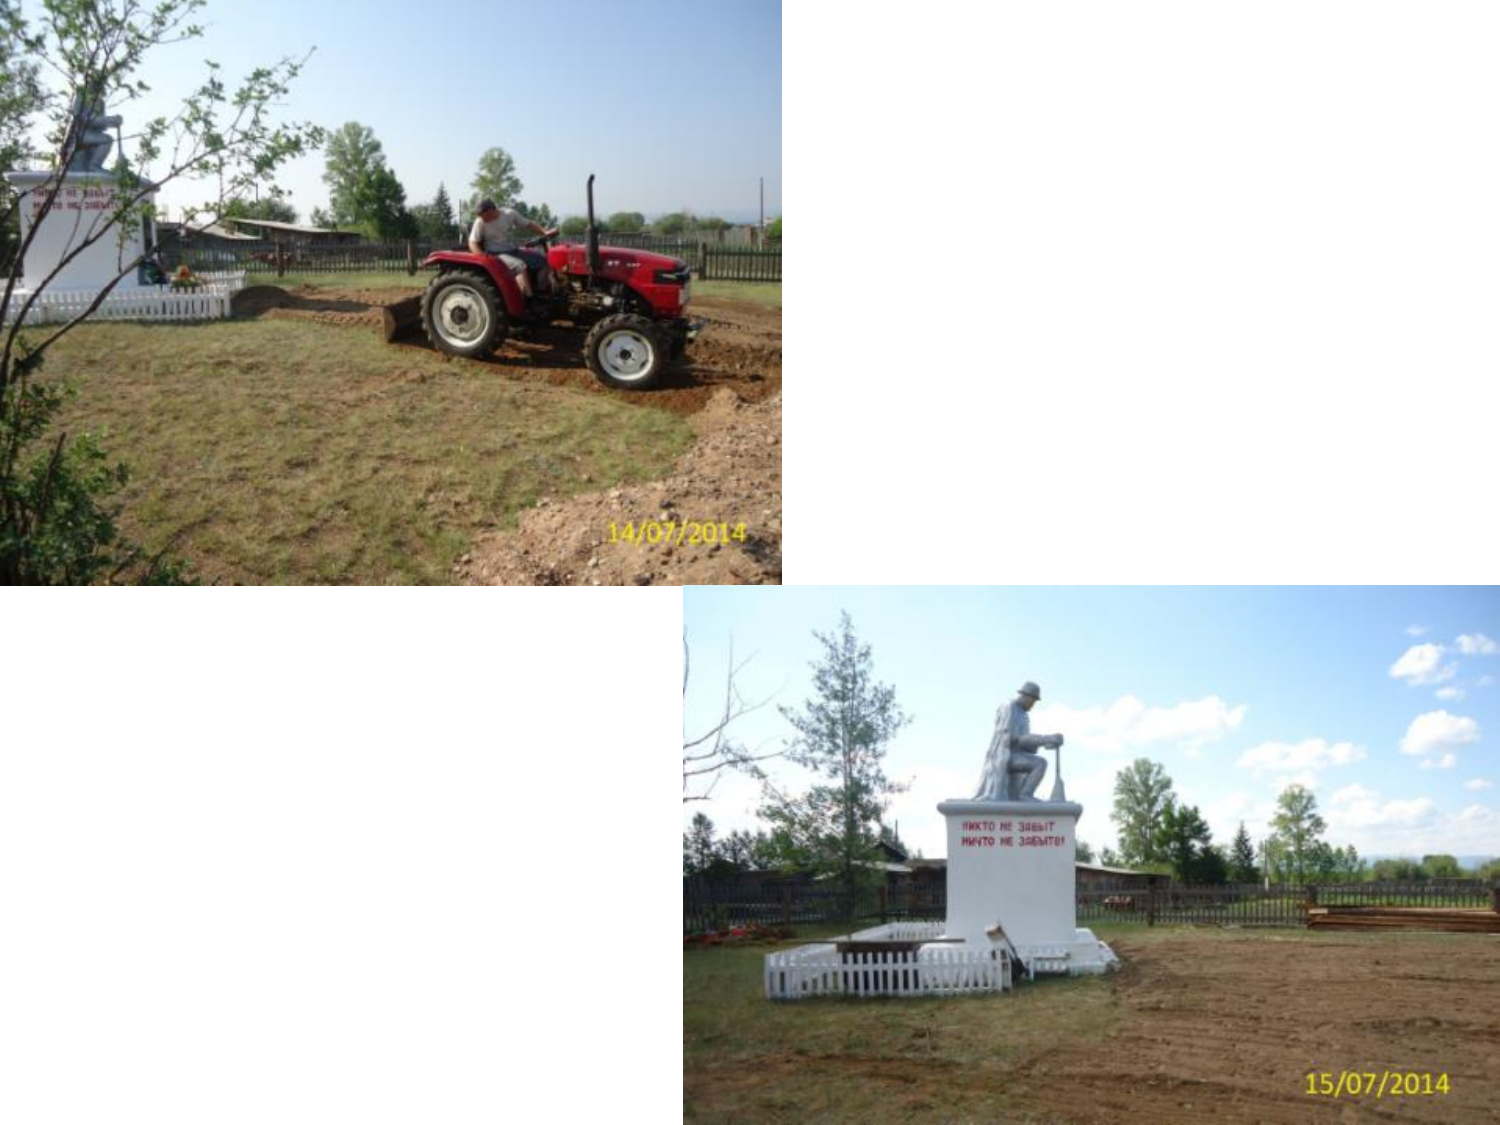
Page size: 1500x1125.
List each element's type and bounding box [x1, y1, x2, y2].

list [0, 0, 782, 587]
picture [683, 585, 1500, 1125]
